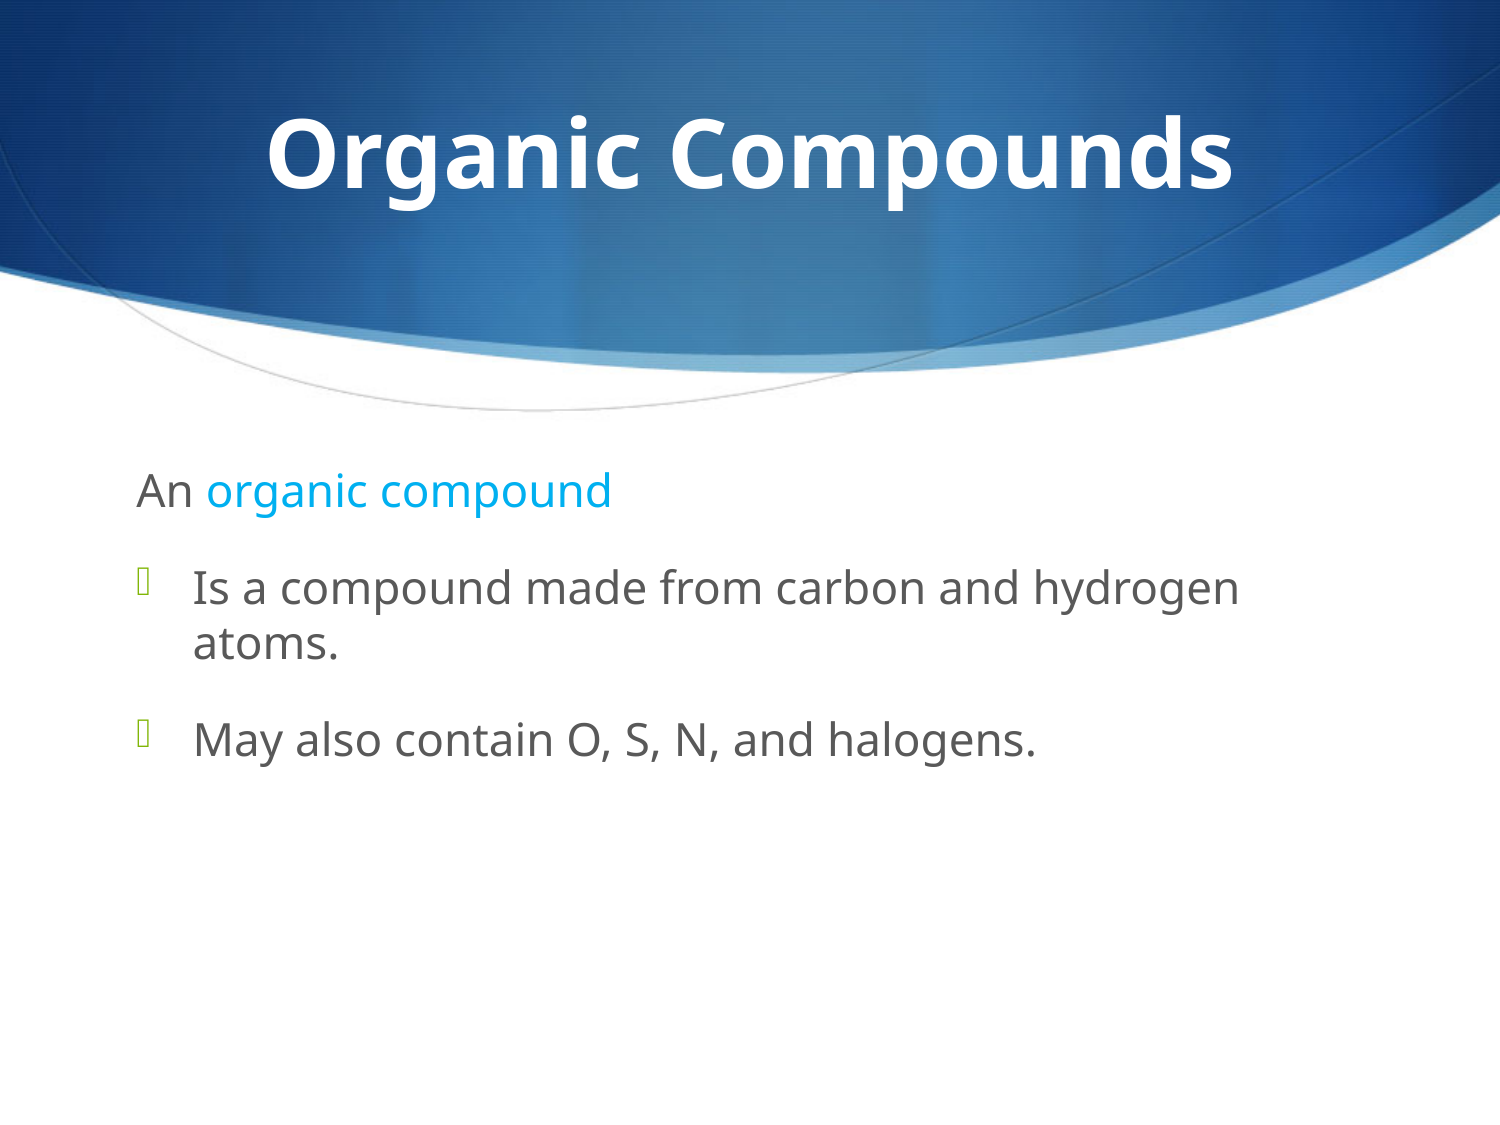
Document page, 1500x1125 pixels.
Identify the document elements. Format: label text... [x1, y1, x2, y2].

picture [0, 0, 1500, 1125]
title Organic Compounds [75, 56, 1425, 245]
list An organic compound Is a compound made from carbon and hydrogen atoms. May also contain O, S, N, and halogens. [121, 454, 1379, 991]
